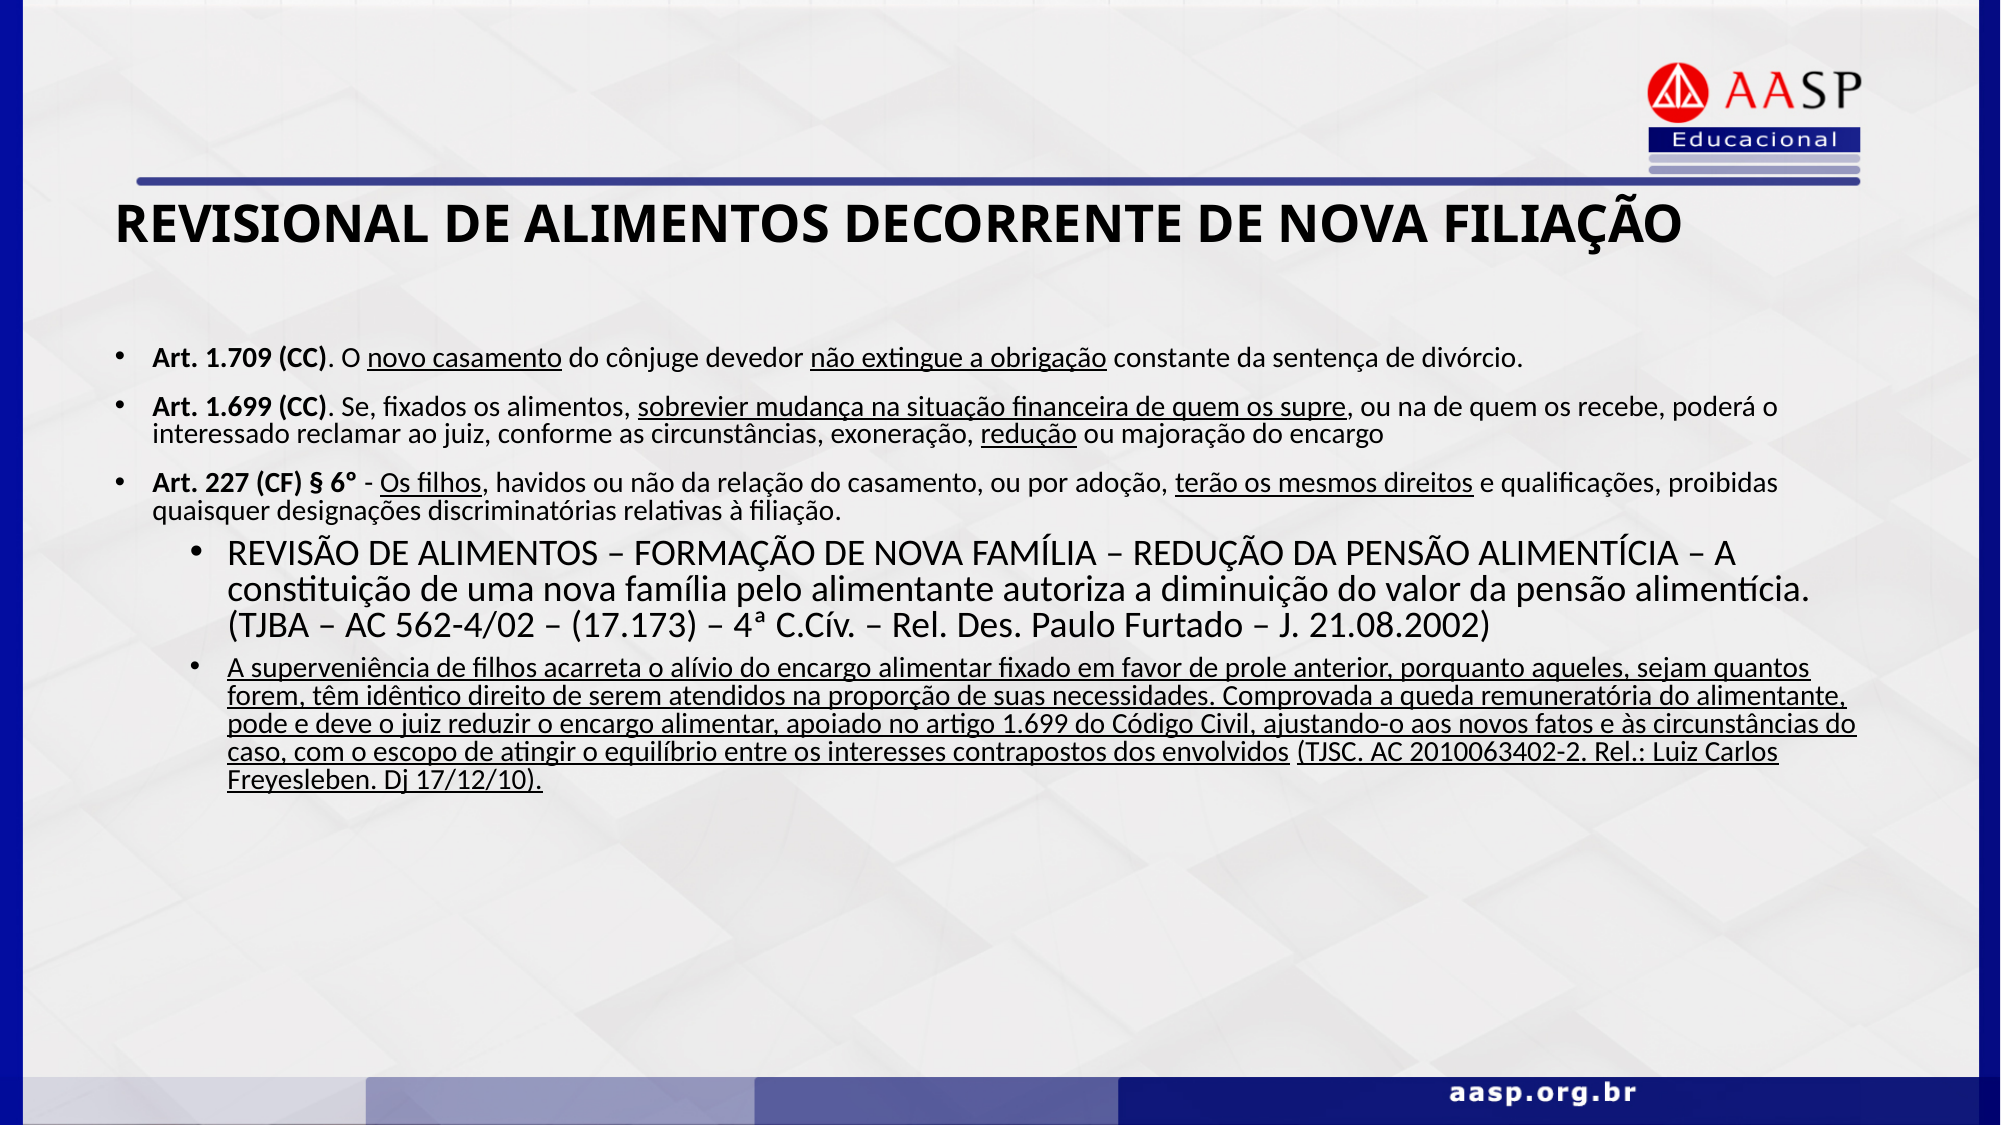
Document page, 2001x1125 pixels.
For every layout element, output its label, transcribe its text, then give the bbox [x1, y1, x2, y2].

list Art. 1.709 (CC). O novo casamento do cônjuge devedor não extingue a obrigação constante da sentença de divórcio. Art. 1.699 (CC). Se, fixados os alimentos, sobrevier mudança na situação financeira de quem os supre, ou na de quem os recebe, poderá o interessado reclamar ao juiz, conforme as circunstâncias, exoneração, redução ou majoração do encargo Art. 227 (CF) § 6º - Os filhos, havidos ou não da relação do casamento, ou por adoção, terão os mesmos direitos e qualificações, proibidas quaisquer designações discriminatórias relativas à filiação. REVISÃO DE ALIMENTOS – FORMAÇÃO DE NOVA FAMÍLIA – REDUÇÃO DA PENSÃO ALIMENTÍCIA – A constituição de uma nova família pelo alimentante autoriza a diminuição do valor da pensão alimentícia. (TJBA – AC 562-4/02 – (17.173) – 4ª C.Cív. – Rel. Des. Paulo Furtado – J. 21.08.2002) A superveniência de filhos acarreta o alívio do encargo alimentar fixado em favor de prole anterior, porquanto aqueles, sejam quantos forem, têm idêntico direito de serem atendidos na proporção de suas necessidades. Comprovada a queda remuneratória do alimentante, pode e deve o juiz reduzir o encargo alimentar, apoiado no artigo 1.699 do Código Civil, ajustando-o aos novos fatos e às circunstâncias do caso, com o escopo de atingir o equilíbrio entre os interesses contrapostos dos envolvidos (TJSC. AC 2010063402-2. Rel.: Luiz Carlos Freyesleben. Dj 17/12/10). [99, 337, 1900, 1054]
picture [0, 0, 2001, 1125]
title REVISIONAL DE ALIMENTOS DECORRENTE DE NOVA FILIAÇÃO [99, 113, 1900, 337]
